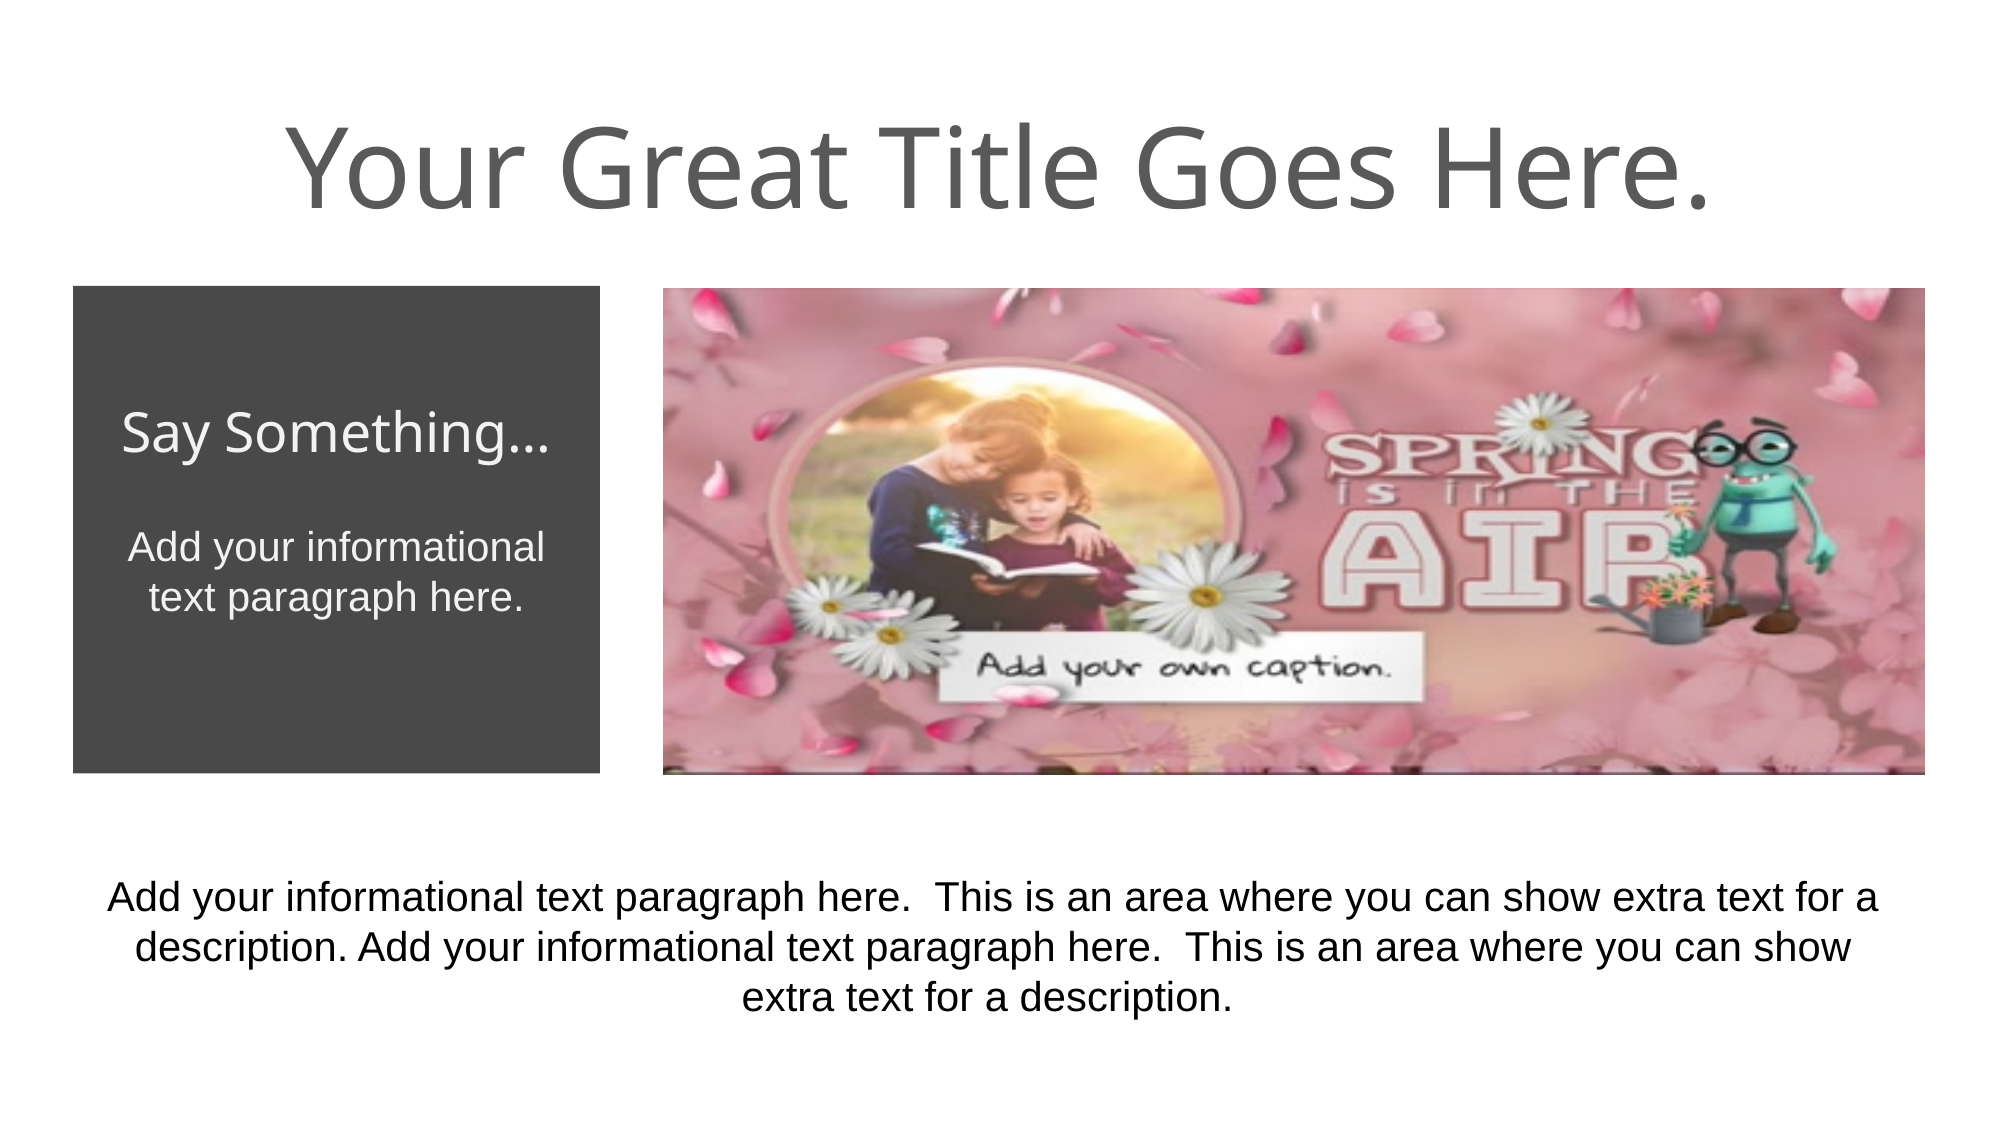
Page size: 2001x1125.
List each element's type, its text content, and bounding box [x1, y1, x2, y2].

text_box Add your informational text paragraph here. [92, 512, 581, 738]
text_box [71, 284, 602, 775]
text_box Your Great Title Goes Here. [86, 87, 1914, 241]
text_box Say Something… [104, 386, 569, 475]
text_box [662, 287, 1926, 776]
text_box Add your informational text paragraph here. This is an area where you can show extra text for a description. Add your informational text paragraph here. This is an area where you can show extra text for a description. [73, 862, 1914, 1088]
